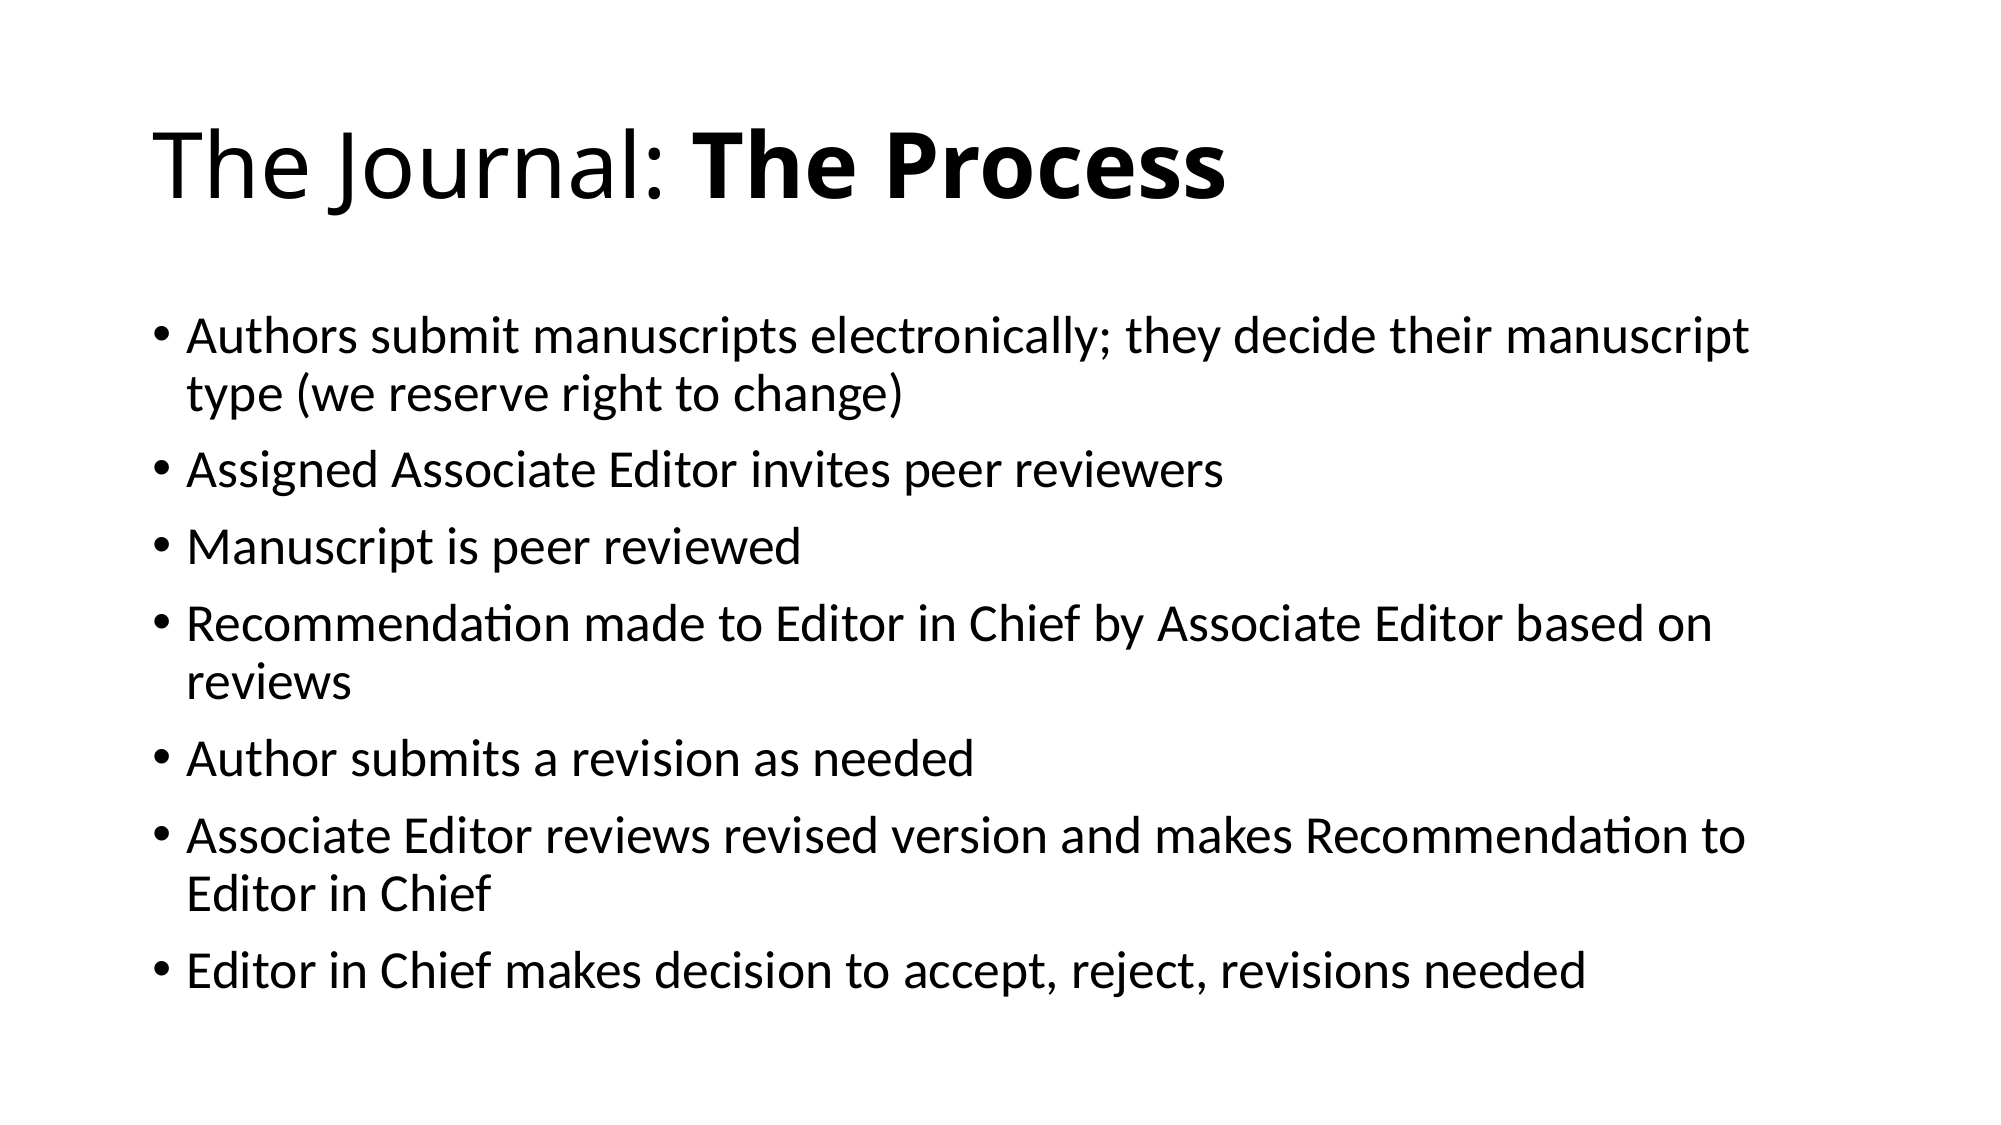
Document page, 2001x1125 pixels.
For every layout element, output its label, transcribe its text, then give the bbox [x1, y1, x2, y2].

title The Journal: The Process [137, 59, 1863, 278]
list Authors submit manuscripts electronically; they decide their manuscript type (we reserve right to change) Assigned Associate Editor invites peer reviewers Manuscript is peer reviewed Recommendation made to Editor in Chief by Associate Editor based on reviews Author submits a revision as needed Associate Editor reviews revised version and makes Recommendation to Editor in Chief Editor in Chief makes decision to accept, reject, revisions needed [137, 299, 1863, 1014]
